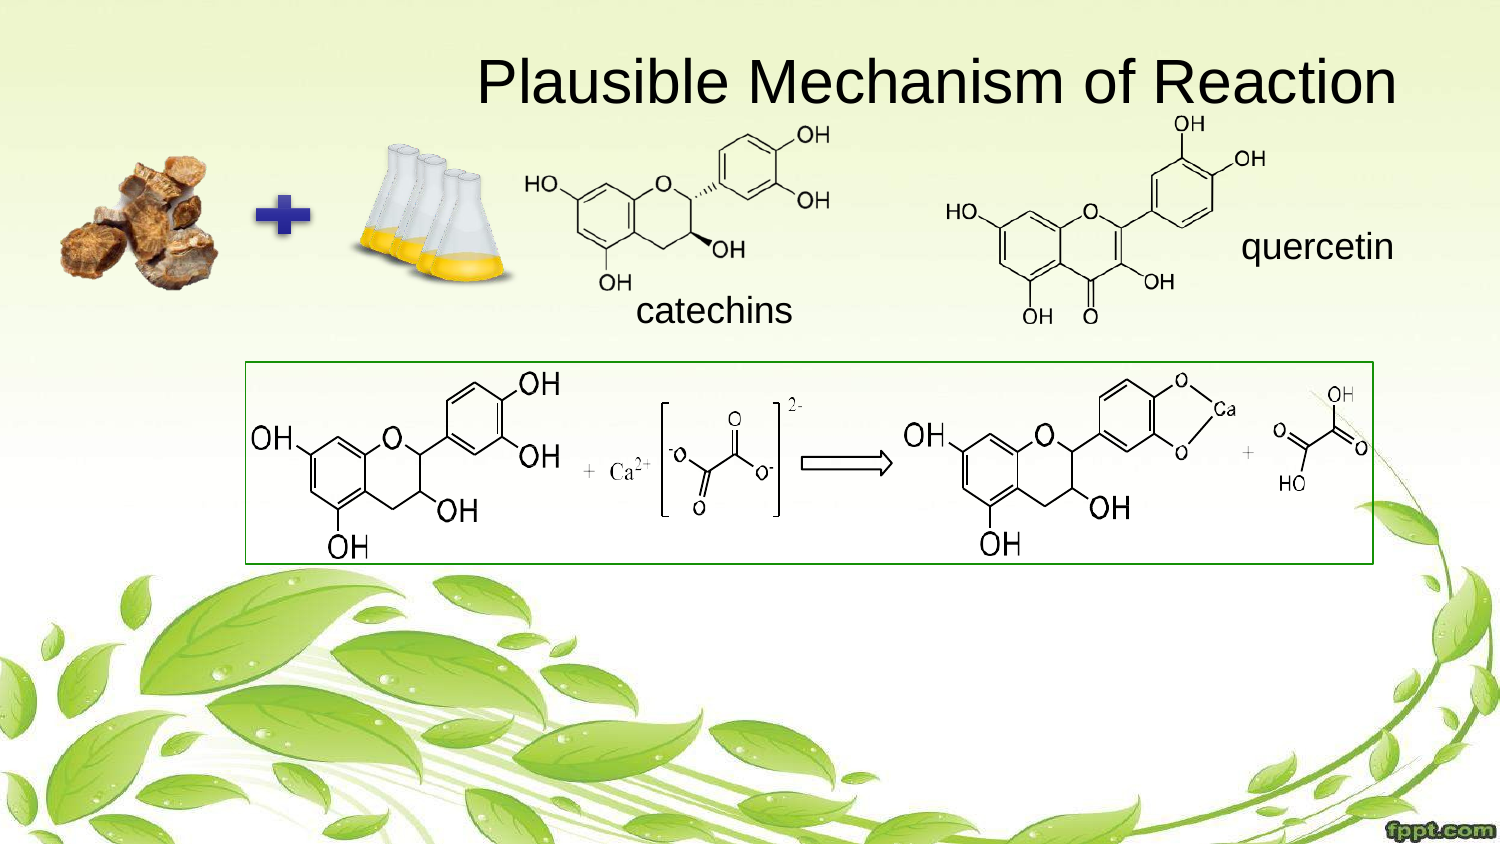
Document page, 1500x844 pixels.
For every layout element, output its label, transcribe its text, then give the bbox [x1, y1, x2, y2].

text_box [244, 361, 1375, 566]
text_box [344, 125, 830, 291]
picture [0, 0, 1500, 844]
text_box [939, 108, 1272, 332]
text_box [246, 188, 320, 246]
title Plausible Mechanism of Reaction [474, 39, 1402, 183]
text_box quercetin [1238, 219, 1398, 267]
text_box catechins [633, 299, 797, 332]
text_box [60, 150, 238, 309]
